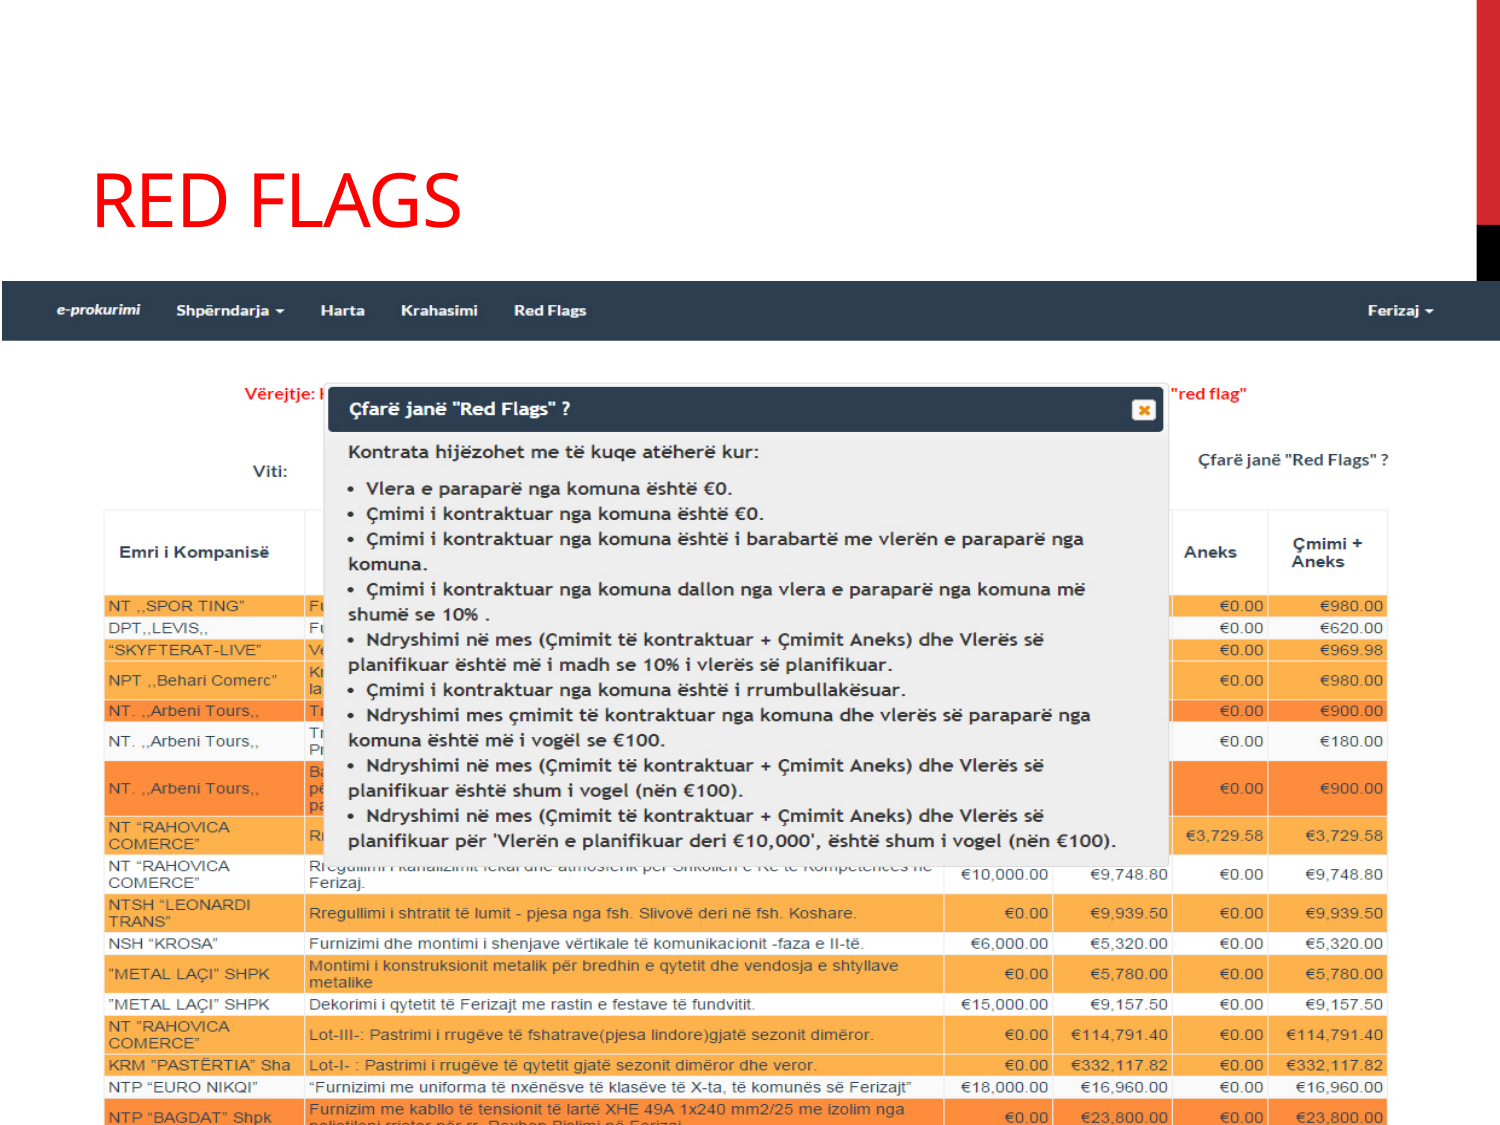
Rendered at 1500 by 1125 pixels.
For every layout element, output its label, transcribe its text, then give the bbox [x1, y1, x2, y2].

title Red Flags [75, 25, 1025, 250]
picture [2, 280, 1500, 1125]
